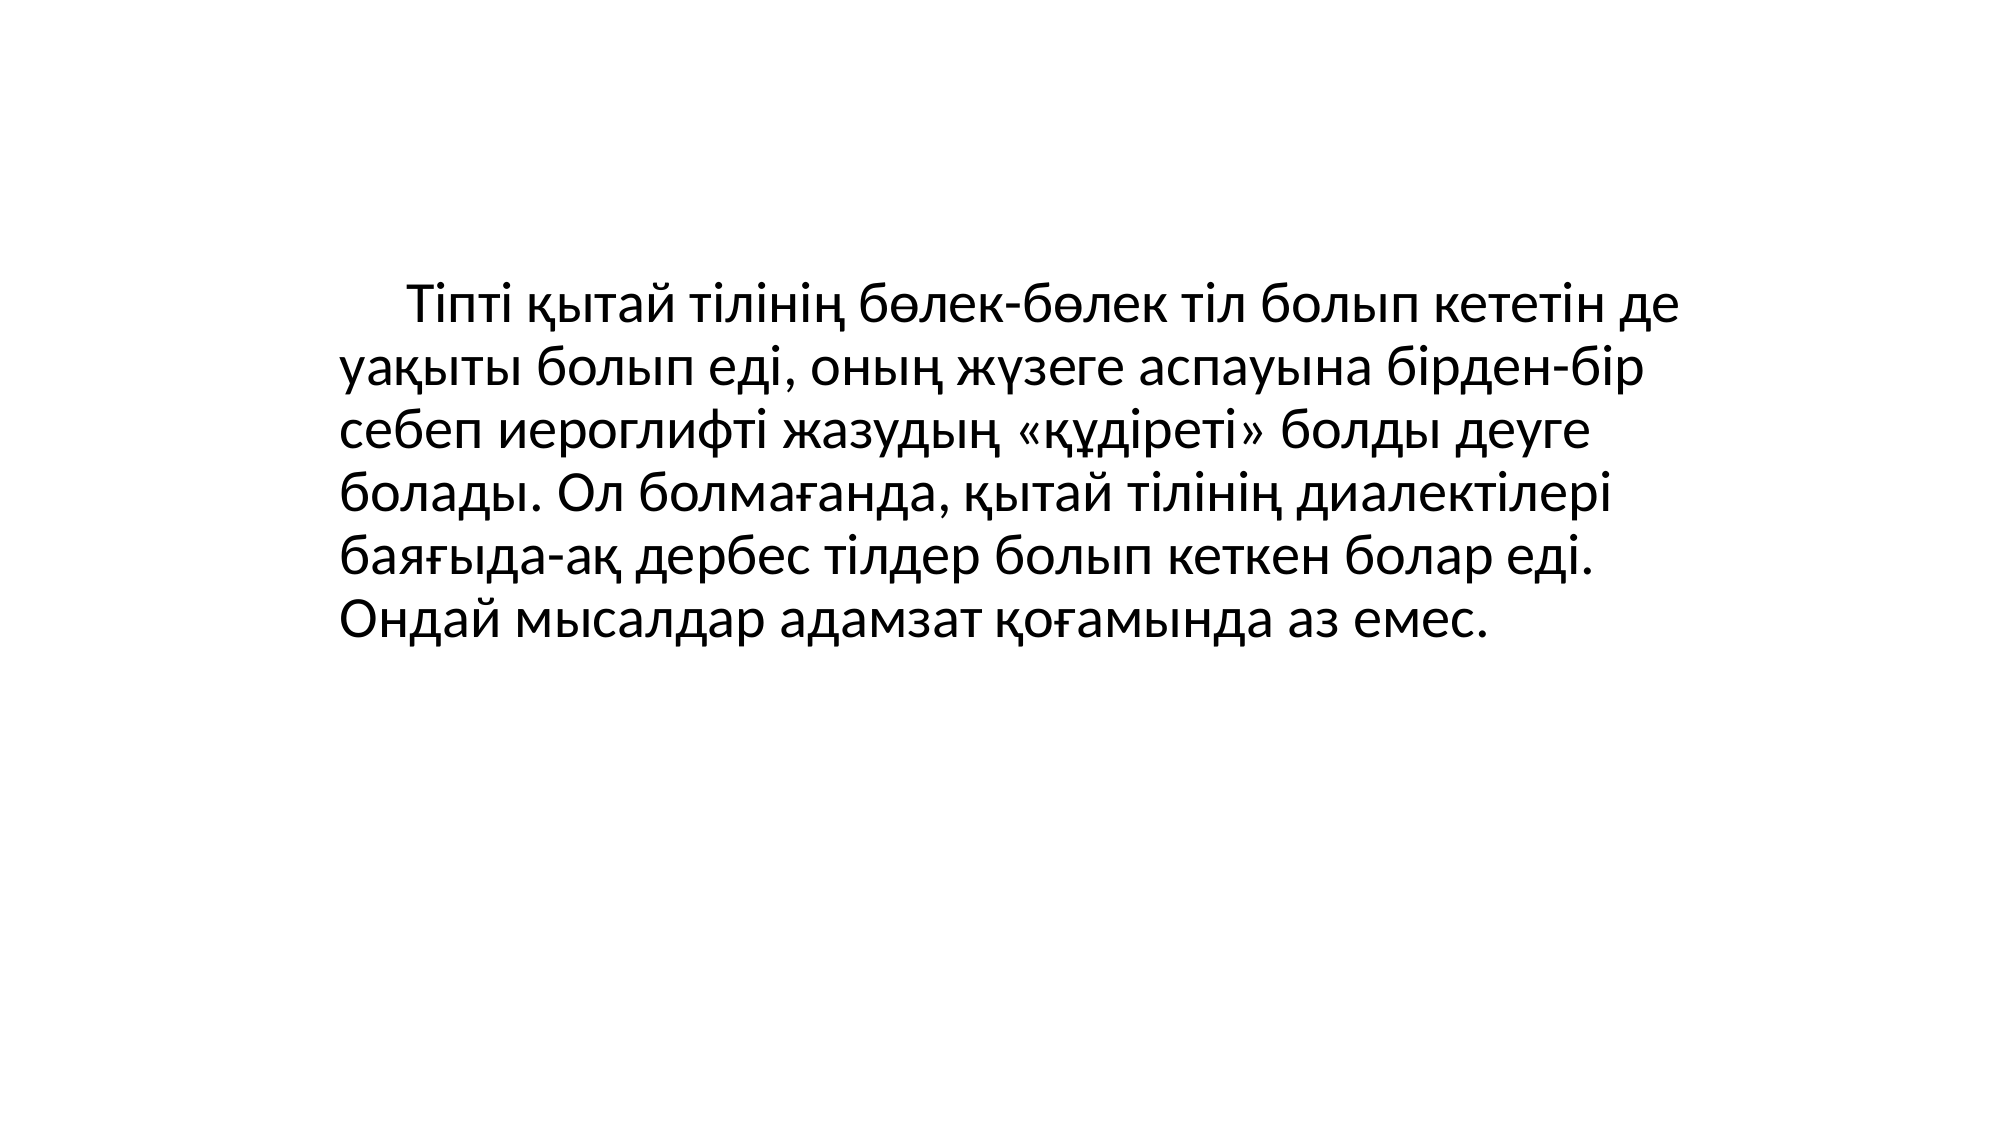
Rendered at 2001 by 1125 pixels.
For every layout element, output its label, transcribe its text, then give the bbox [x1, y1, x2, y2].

list Тіпті қытай тілінің бөлек-бөлек тіл болып кететін де уақыты болып еді, оның жүзеге аспауына бірден-бір себеп иероглифті жазудың «құдіреті» болды деуге болады. Ол болмағанда, қытай тілінің диалектілері баяғыда-ақ дербес тілдер болып кеткен болар еді. Ондай мысалдар адамзат қоғамында аз емес. [324, 181, 1750, 1014]
